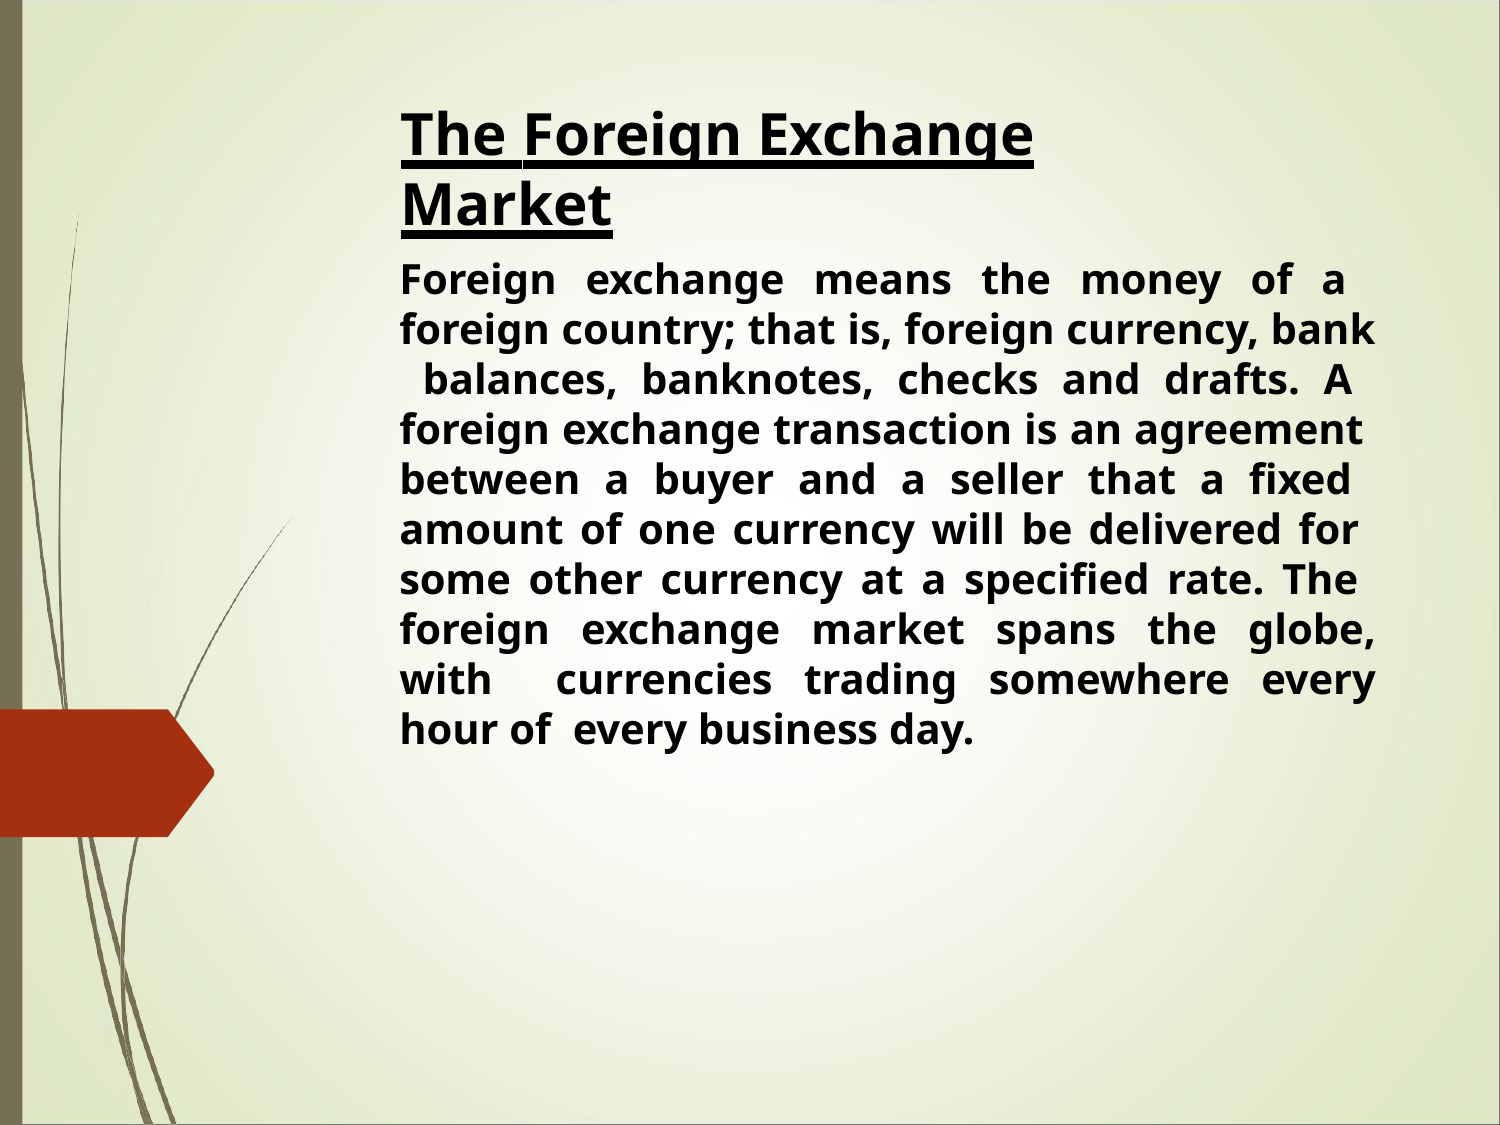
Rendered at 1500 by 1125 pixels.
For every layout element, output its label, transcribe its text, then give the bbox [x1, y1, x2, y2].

picture [23, 0, 1500, 1125]
title The Foreign Exchange Market [398, 95, 1240, 250]
text_box Foreign exchange means the money of a foreign country; that is, foreign currency, bank balances, banknotes, checks and drafts. A foreign exchange transaction is an agreement between a buyer and a seller that a fixed amount of one currency will be delivered for some other currency at a specified rate. The foreign exchange market spans the globe, with currencies trading somewhere every hour of every business day. [397, 250, 1377, 753]
